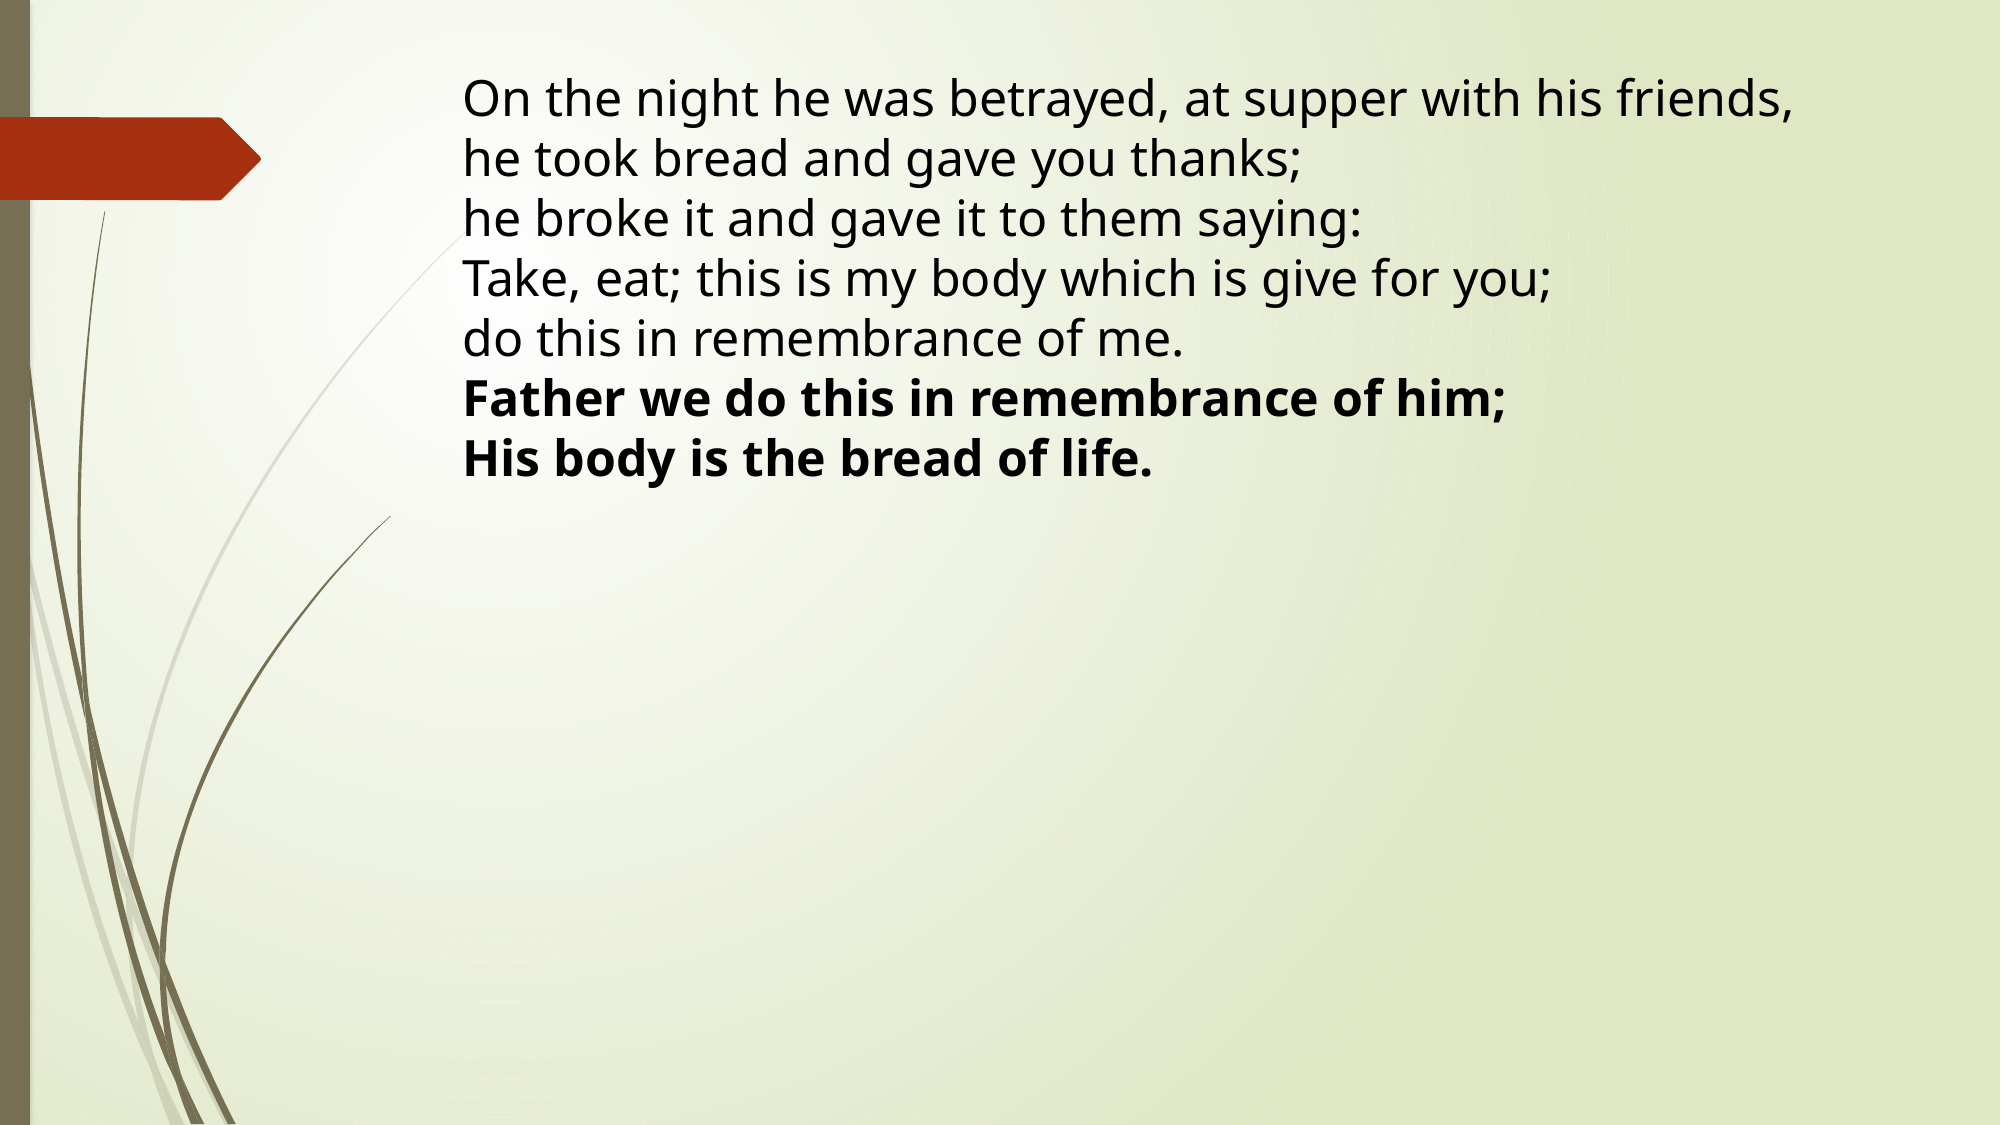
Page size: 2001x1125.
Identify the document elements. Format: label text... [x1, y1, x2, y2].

text_box On the night he was betrayed, at supper with his friends, he took bread and gave you thanks; he broke it and gave it to them saying: Take, eat; this is my body which is give for you; do this in remembrance of me. Father we do this in remembrance of him; His body is the bread of life. [297, 59, 1841, 615]
